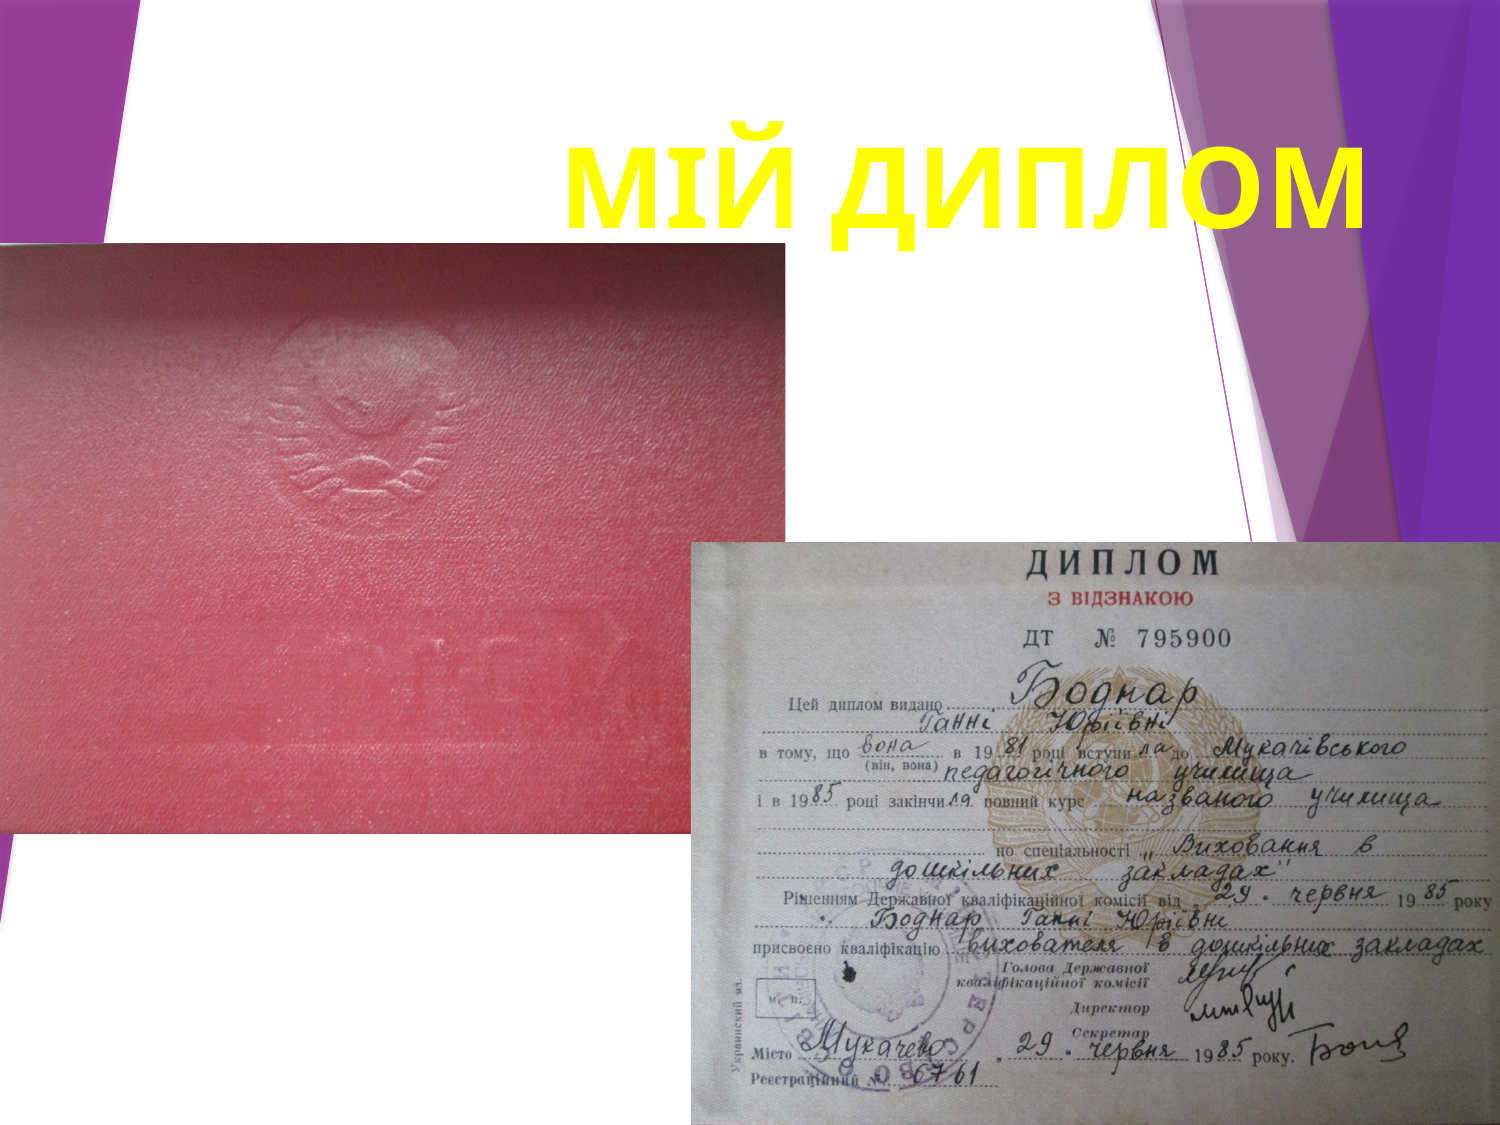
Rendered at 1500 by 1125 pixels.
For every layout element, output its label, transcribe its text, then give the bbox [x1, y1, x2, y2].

title Мій диплом [112, 17, 1388, 259]
picture [0, 242, 1500, 1125]
